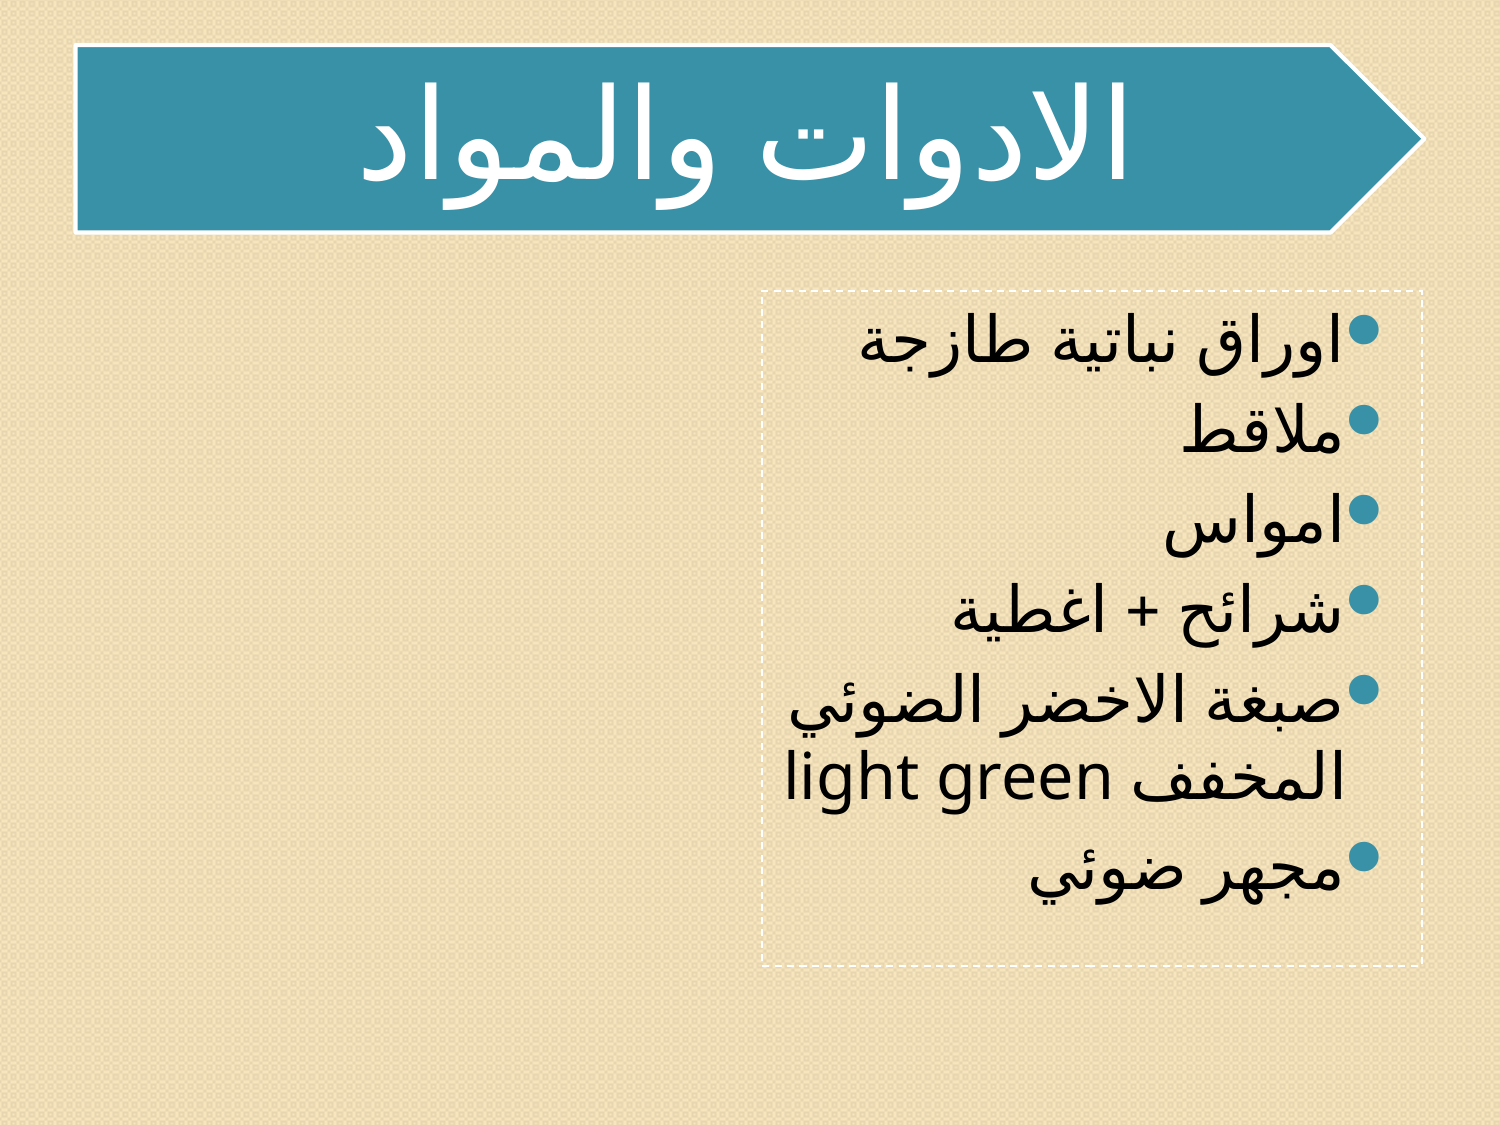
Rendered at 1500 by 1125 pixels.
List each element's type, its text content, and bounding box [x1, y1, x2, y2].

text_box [74, 44, 1426, 233]
list اوراق نباتية طازجة ملاقط امواس شرائح + اغطية صبغة الاخضر الضوئي المخفف light green مجهر ضوئي [761, 290, 1423, 967]
